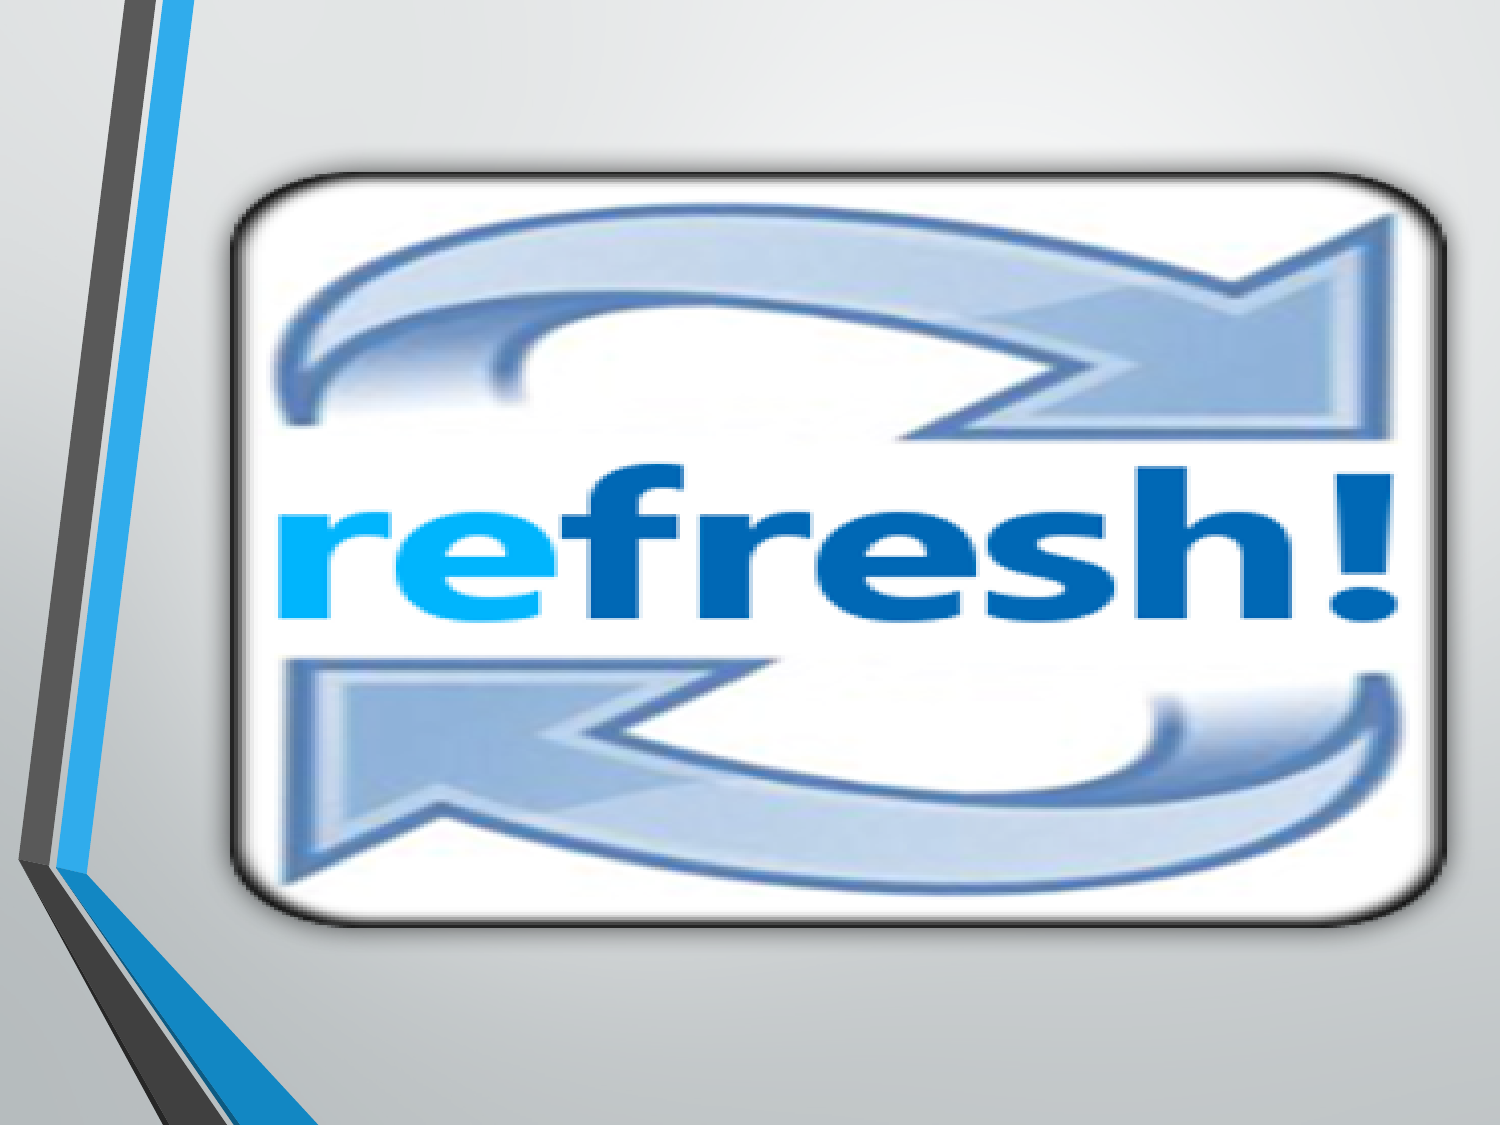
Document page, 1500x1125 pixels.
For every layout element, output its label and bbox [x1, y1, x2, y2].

list [229, 172, 1448, 929]
